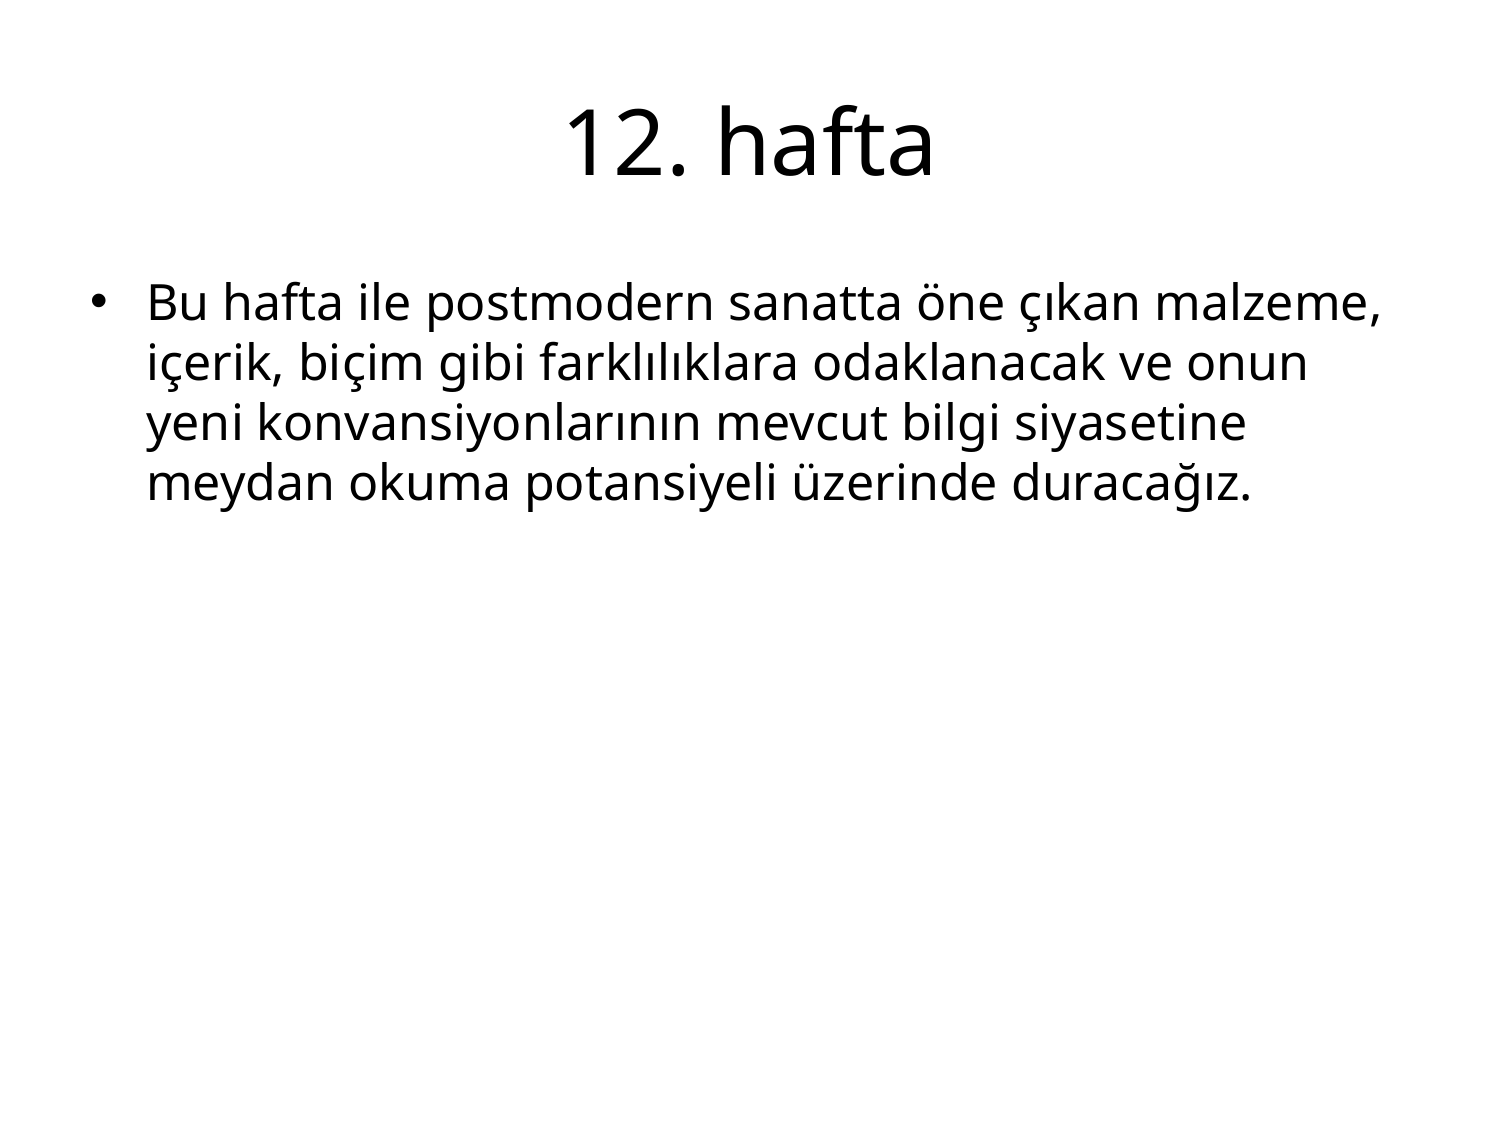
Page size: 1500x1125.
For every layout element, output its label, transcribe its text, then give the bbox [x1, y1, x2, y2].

title 12. hafta [75, 45, 1425, 233]
list Bu hafta ile postmodern sanatta öne çıkan malzeme, içerik, biçim gibi farklılıklara odaklanacak ve onun yeni konvansiyonlarının mevcut bilgi siyasetine meydan okuma potansiyeli üzerinde duracağız. [75, 262, 1425, 1005]
